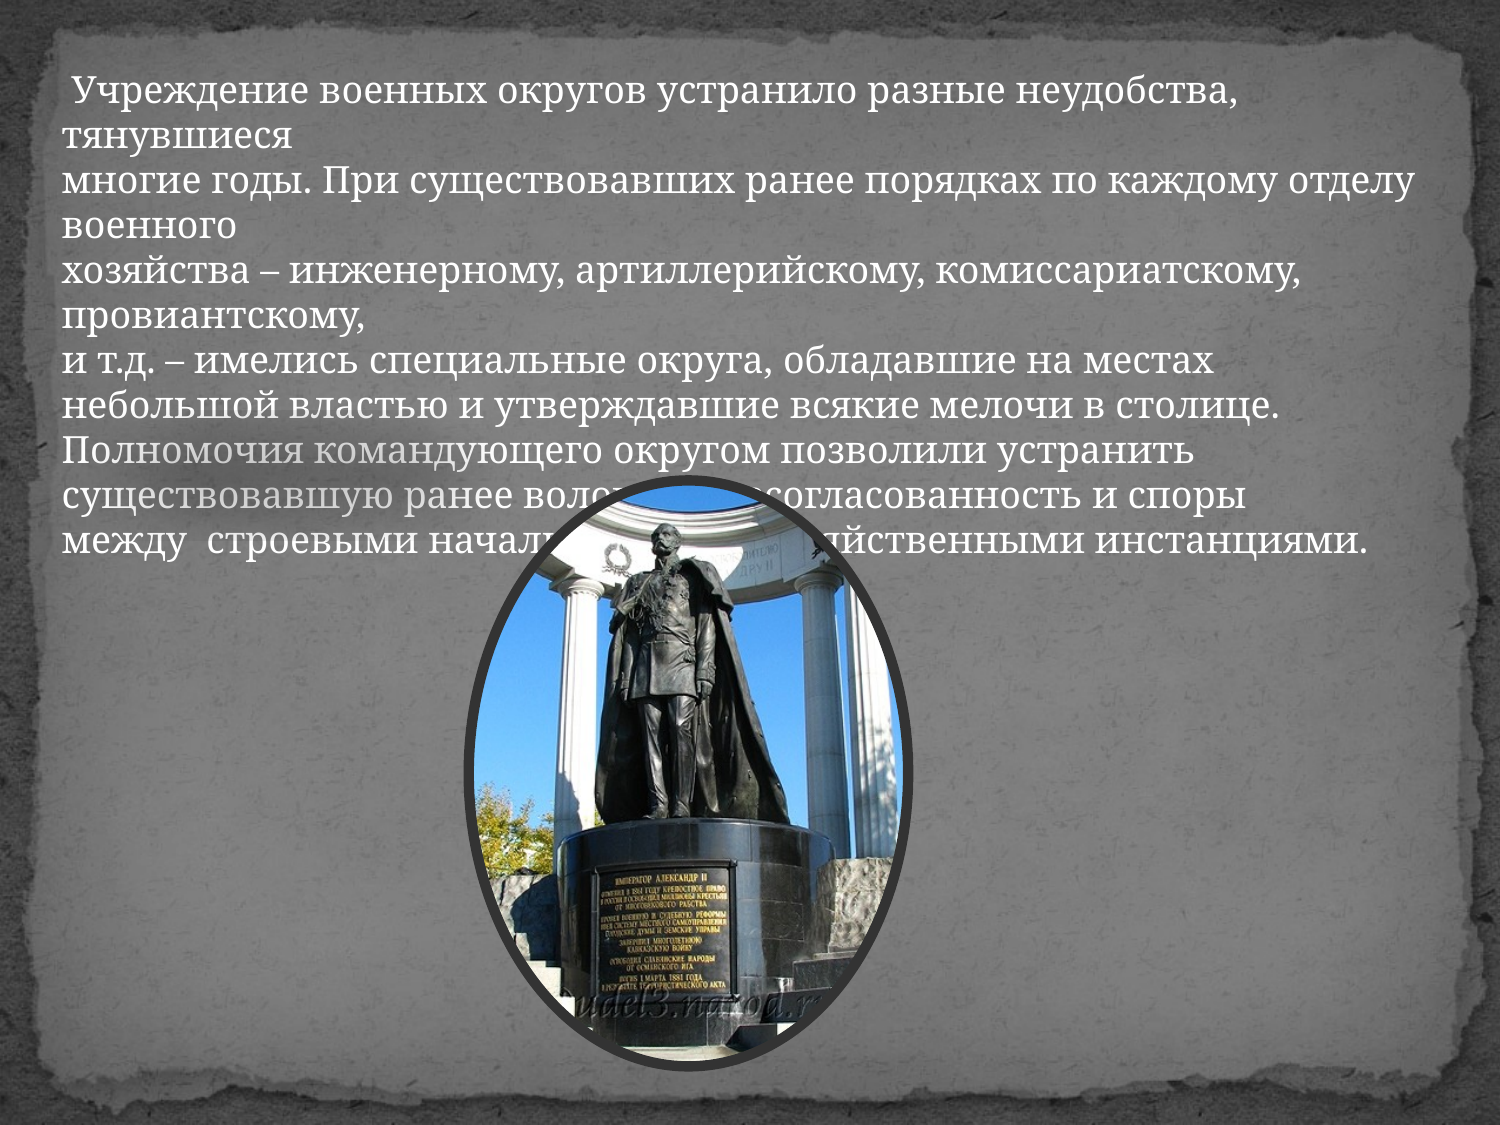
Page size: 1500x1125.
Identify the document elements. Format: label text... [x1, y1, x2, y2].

text_box Учреждение военных округов устранило разные неудобства, тянувшиеся многие годы. При существовавших ранее порядках по каждому отделу военного хозяйства – инженерному, артиллерийскому, комиссариатскому, провиантскому, и т.д. – имелись специальные округа, обладавшие на местах небольшой властью и утверждавшие всякие мелочи в столице. Полномочия командующего округом позволили устранить существовавшую ранее волокиту, несогласованность и споры между строевыми начальниками и хозяйственными инстанциями. [46, 58, 1442, 569]
picture [469, 481, 909, 1067]
